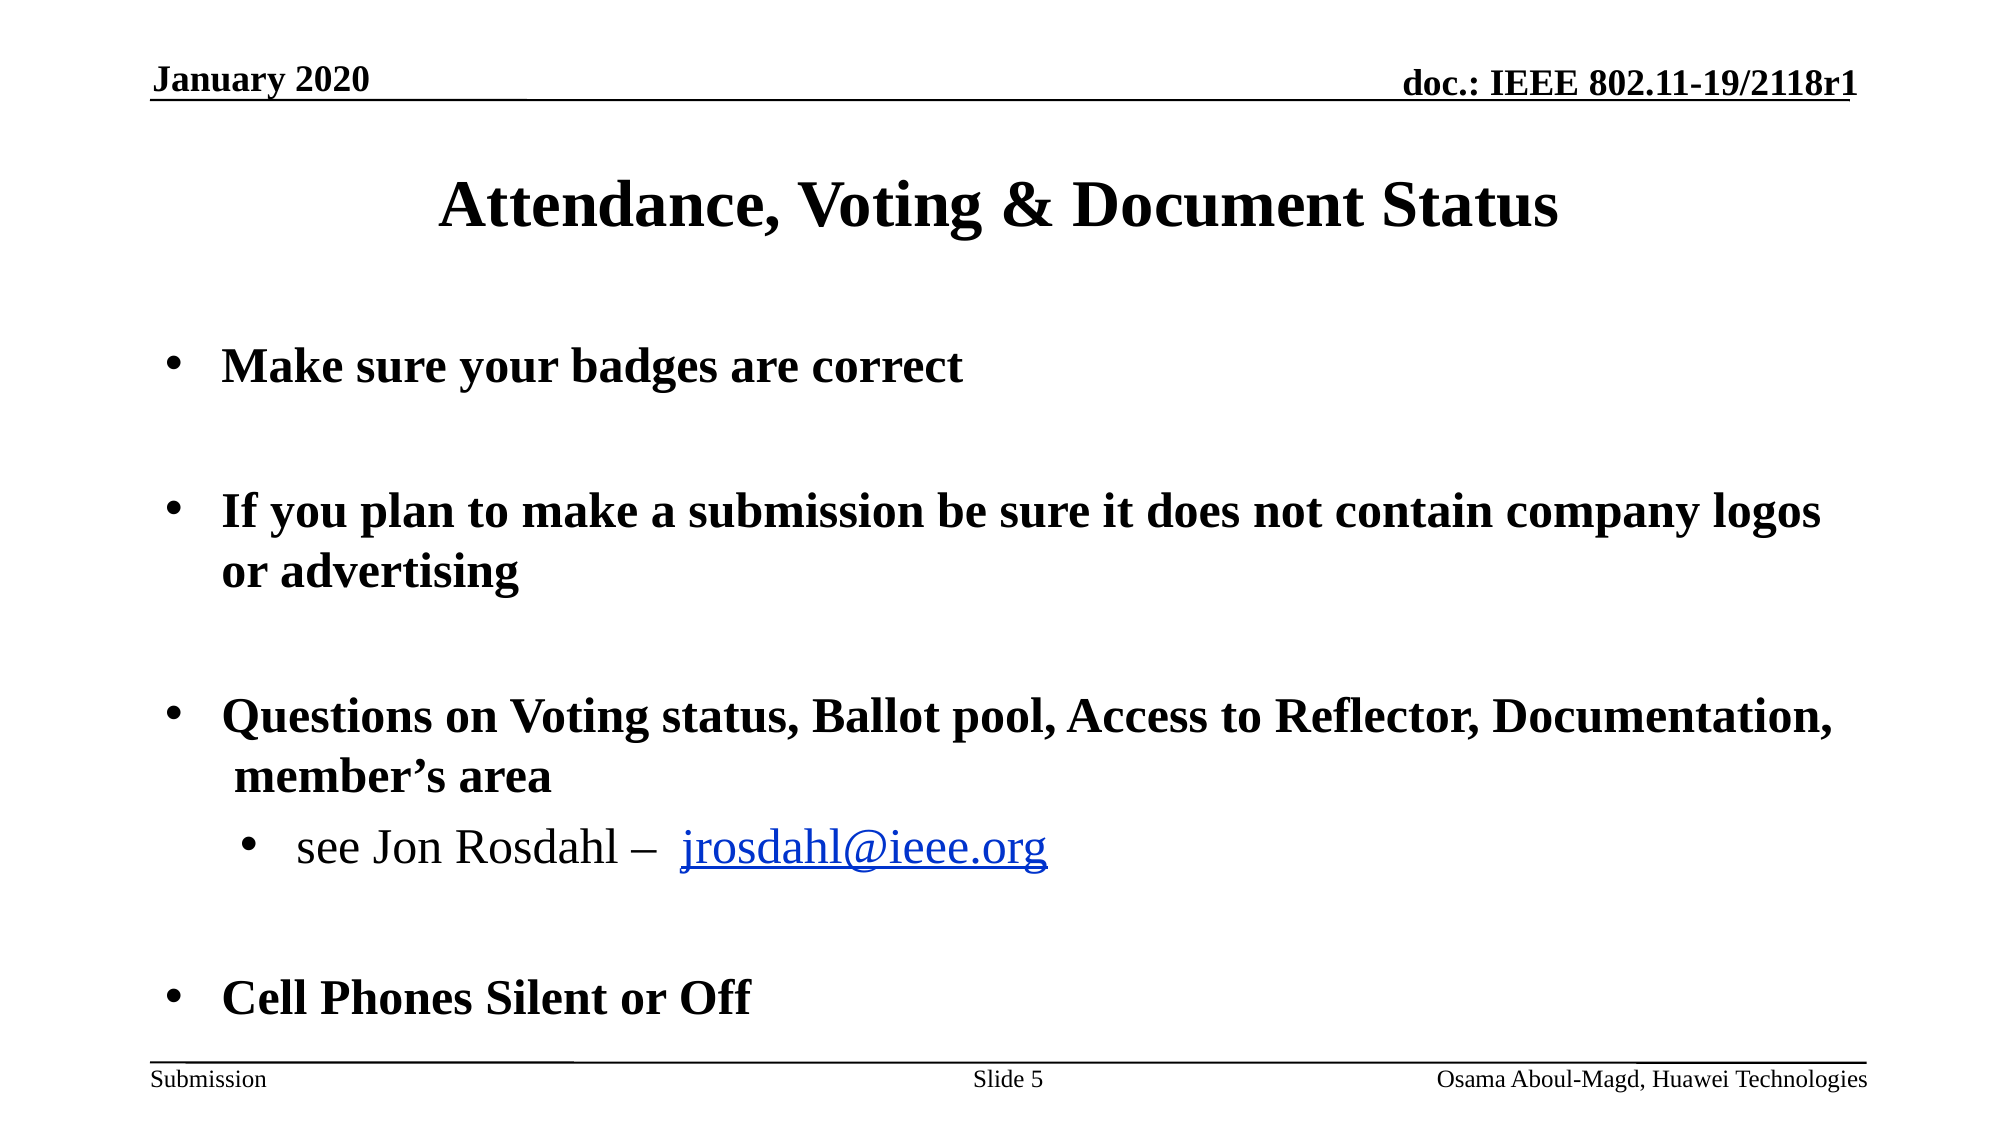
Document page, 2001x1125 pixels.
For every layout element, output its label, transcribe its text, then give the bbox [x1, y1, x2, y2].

title Attendance, Voting & Document Status [149, 112, 1850, 288]
slide_number Slide 5 [950, 1061, 1067, 1123]
footer Osama Aboul-Magd, Huawei Technologies [1171, 1061, 1869, 1093]
list Make sure your badges are correct If you plan to make a submission be sure it does not contain company logos or advertising Questions on Voting status, Ballot pool, Access to Reflector, Documentation, member’s area see Jon Rosdahl – jrosdahl@ieee.org Cell Phones Silent or Off [149, 324, 1850, 1000]
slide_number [152, 54, 563, 100]
